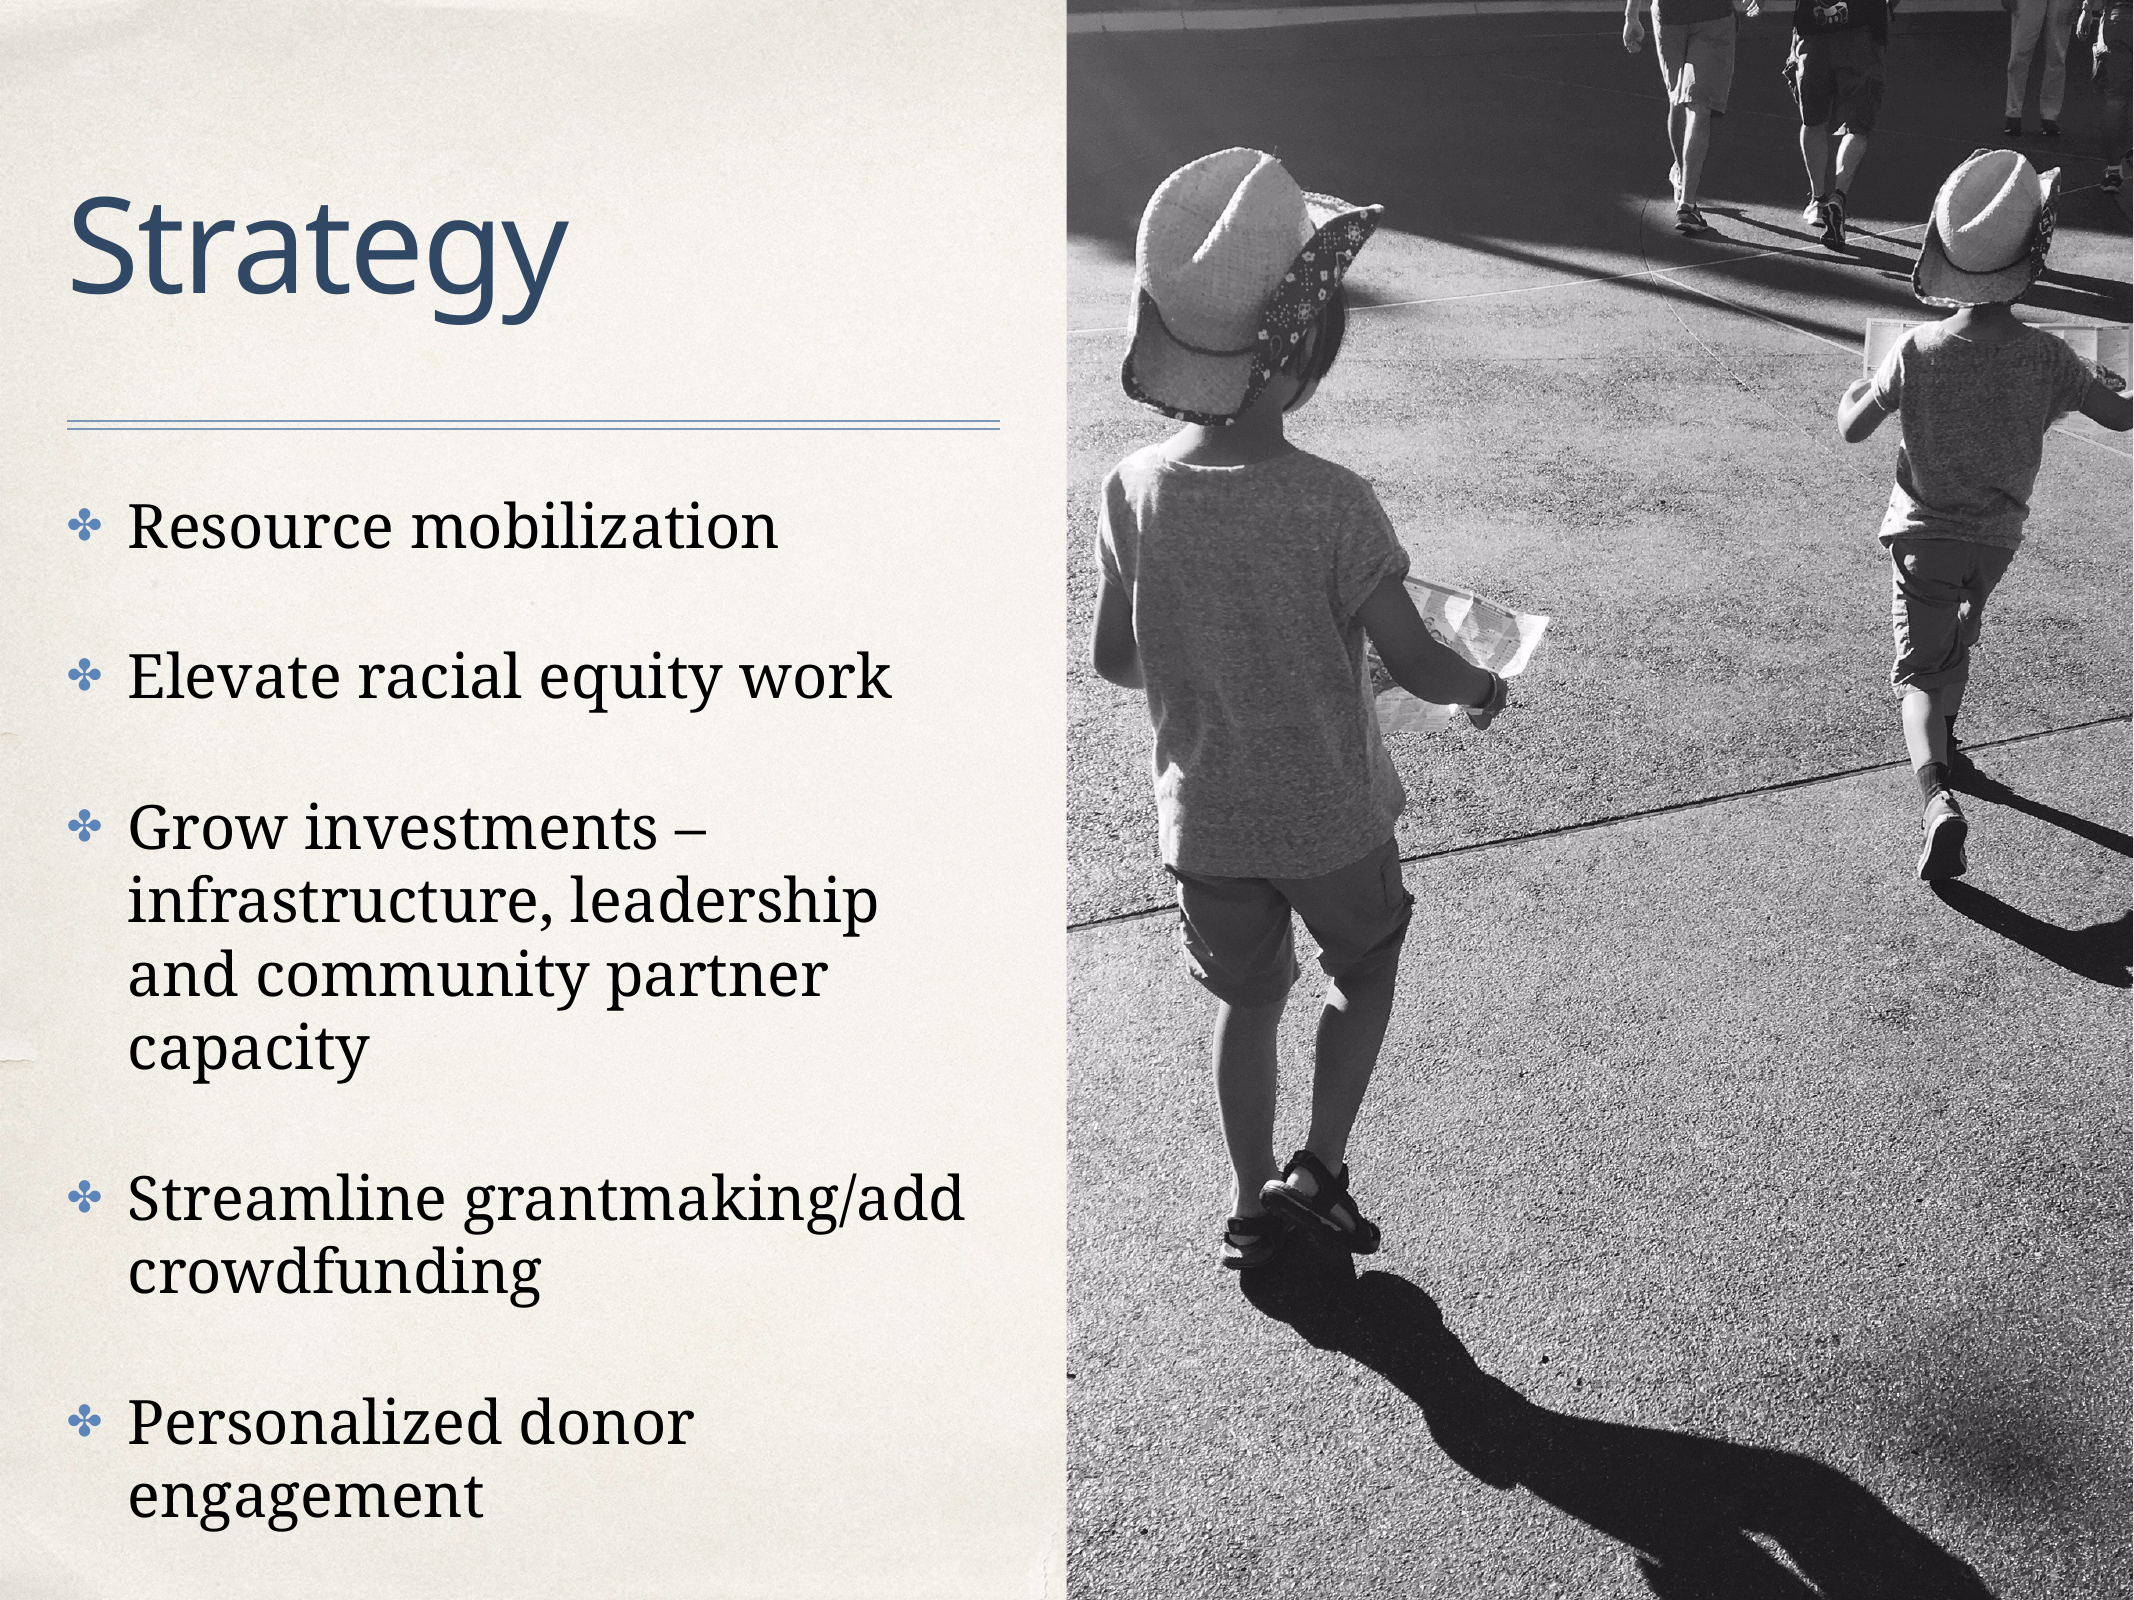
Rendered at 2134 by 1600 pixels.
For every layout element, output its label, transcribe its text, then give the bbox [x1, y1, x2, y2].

list Resource mobilization Elevate racial equity work Grow investments – infrastructure, leadership and community partner capacity Streamline grantmaking/add crowdfunding Personalized donor engagement [57, 489, 1013, 1528]
title Strategy [57, 72, 1013, 409]
picture [0, 0, 2134, 1600]
